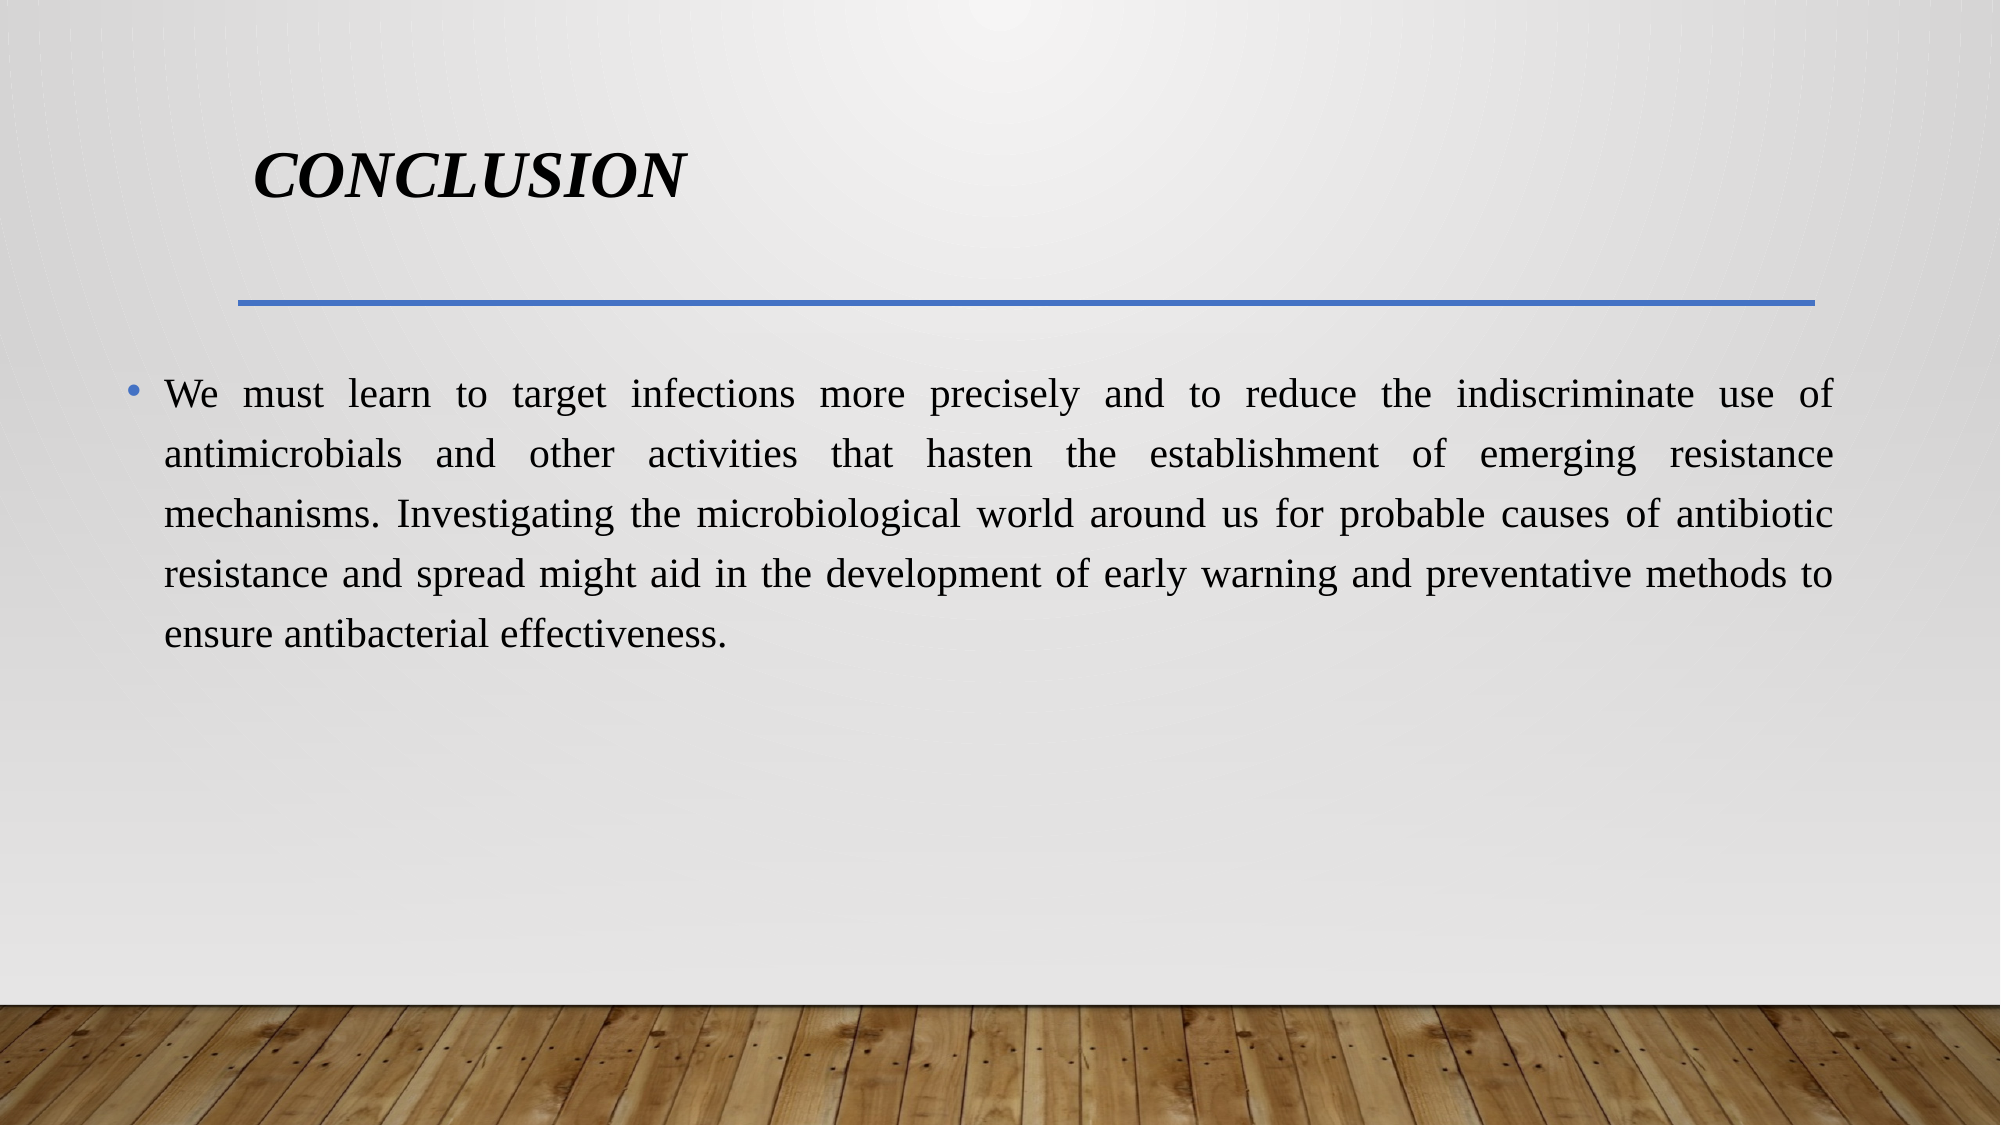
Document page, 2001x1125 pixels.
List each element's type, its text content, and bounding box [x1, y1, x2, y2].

picture [0, 1005, 2000, 1125]
title Conclusion [238, 131, 1814, 305]
list We must learn to target infections more precisely and to reduce the indiscriminate use of antimicrobials and other activities that hasten the establishment of emerging resistance mechanisms. Investigating the microbiological world around us for probable causes of antibiotic resistance and spread might aid in the development of early warning and preventative methods to ensure antibacterial effectiveness. [111, 347, 1851, 970]
